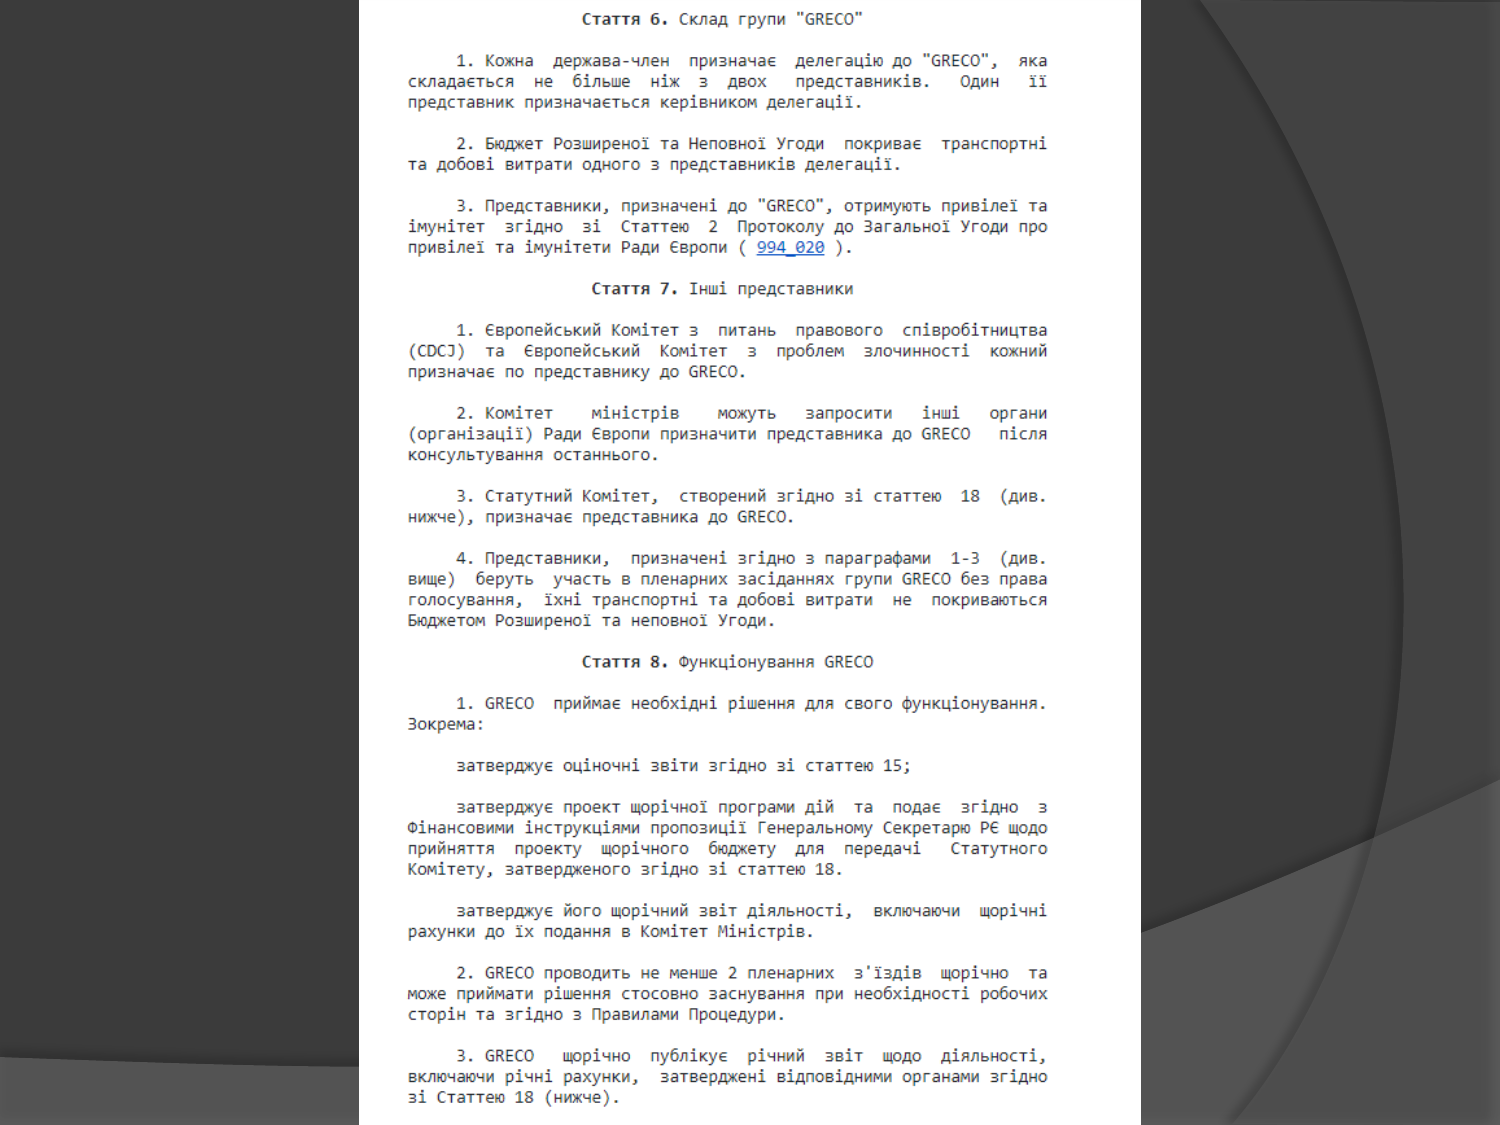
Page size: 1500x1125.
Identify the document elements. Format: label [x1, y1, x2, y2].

picture [359, 0, 1141, 1125]
